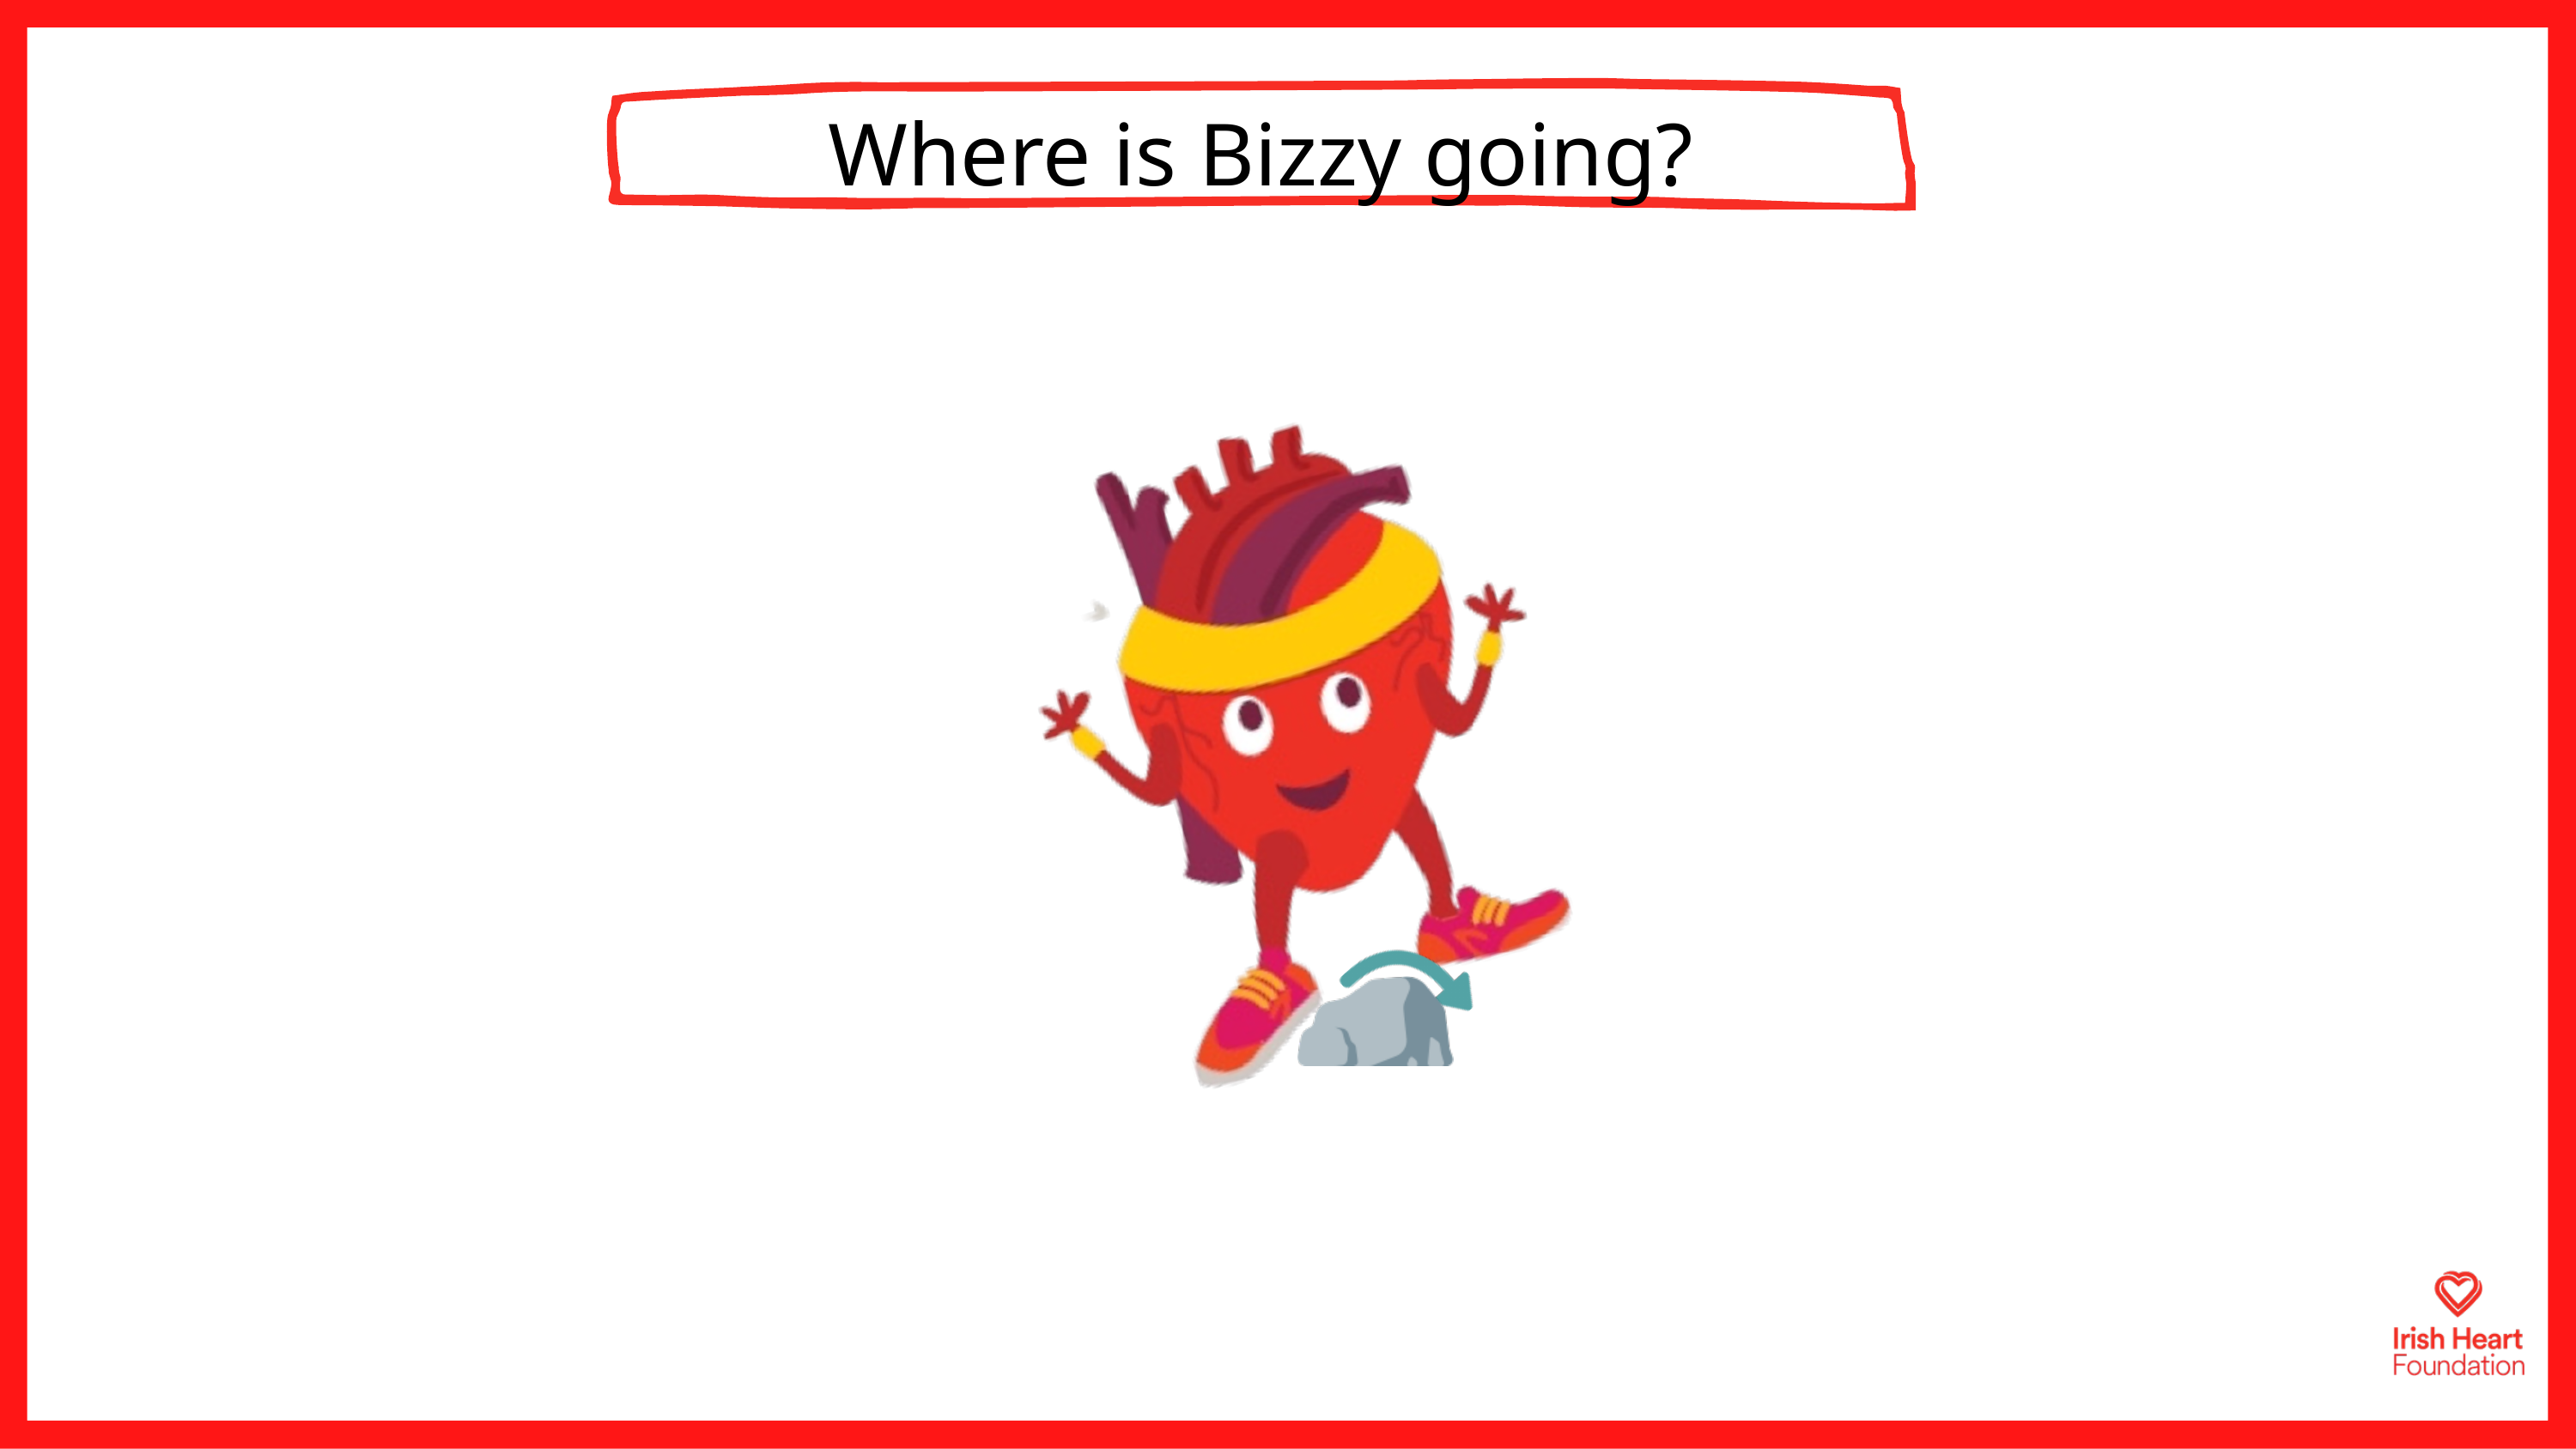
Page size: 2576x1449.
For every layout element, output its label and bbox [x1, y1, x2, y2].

picture [2375, 1260, 2542, 1398]
text_box [606, 77, 1916, 212]
picture [978, 404, 1605, 1098]
text_box [0, 0, 2576, 1449]
